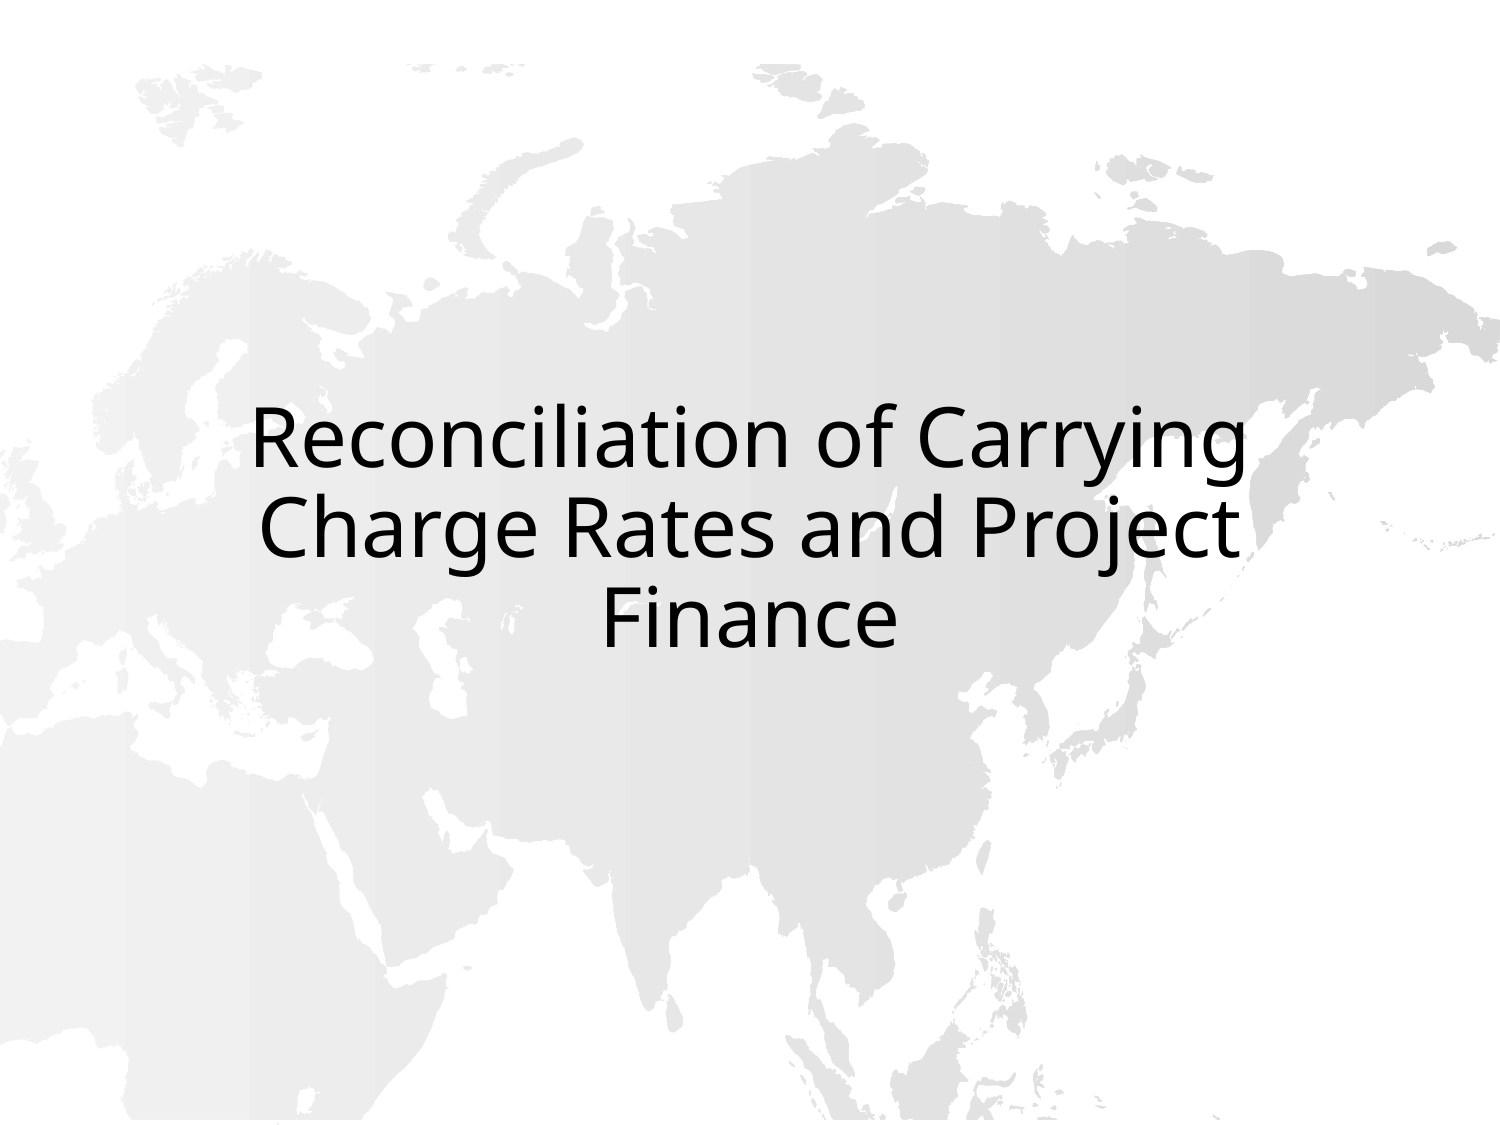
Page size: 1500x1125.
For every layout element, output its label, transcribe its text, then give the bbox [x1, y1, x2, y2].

title Reconciliation of Carrying Charge Rates and Project Finance [103, 421, 1397, 640]
